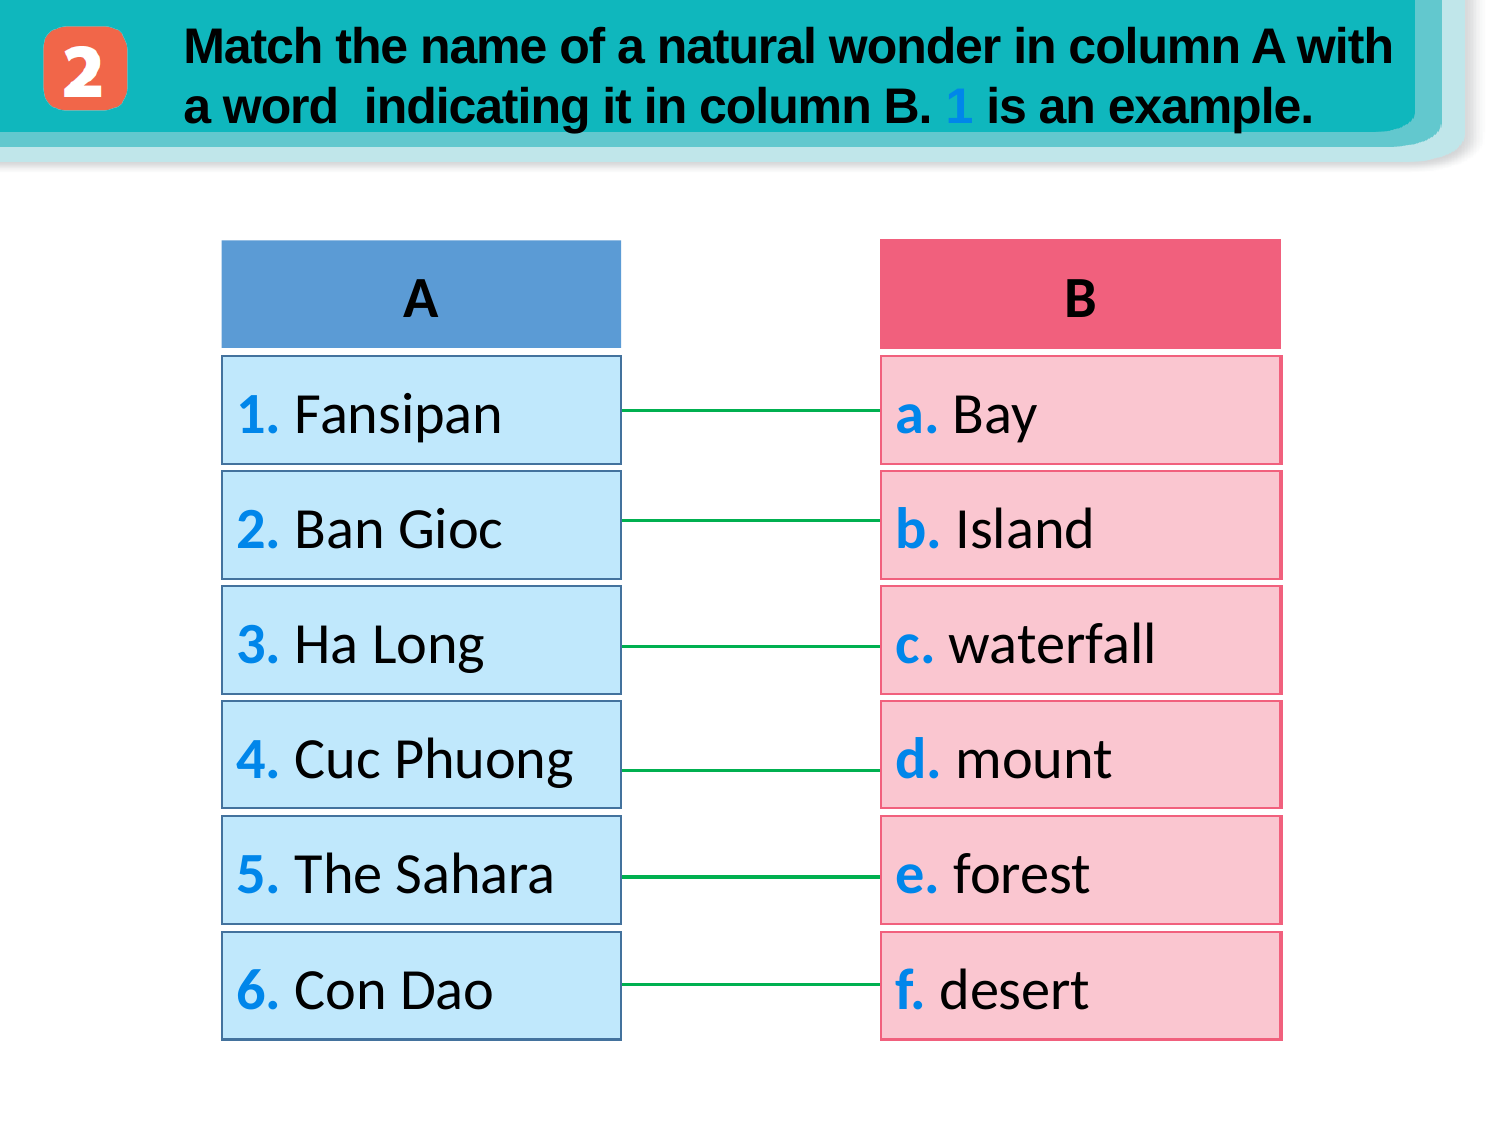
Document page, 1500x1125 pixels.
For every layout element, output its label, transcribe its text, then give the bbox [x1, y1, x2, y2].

text_box f. desert [880, 931, 1281, 1041]
text_box 3. Ha Long [221, 585, 622, 695]
text_box a. Bay [880, 355, 1281, 465]
text_box 5. The Sahara [221, 815, 622, 925]
picture [0, 0, 1500, 181]
text_box 4. Cuc Phuong [221, 700, 622, 809]
text_box c. waterfall [880, 585, 1281, 695]
text_box B [880, 239, 1281, 349]
text_box d. mount [880, 700, 1281, 809]
text_box e. forest [880, 815, 1281, 925]
text_box 2. Ban Gioc [221, 470, 622, 580]
text_box A [221, 239, 622, 349]
text_box 6. Con Dao [221, 931, 622, 1041]
text_box b. Island [880, 470, 1281, 580]
text_box 1. Fansipan [221, 355, 622, 465]
